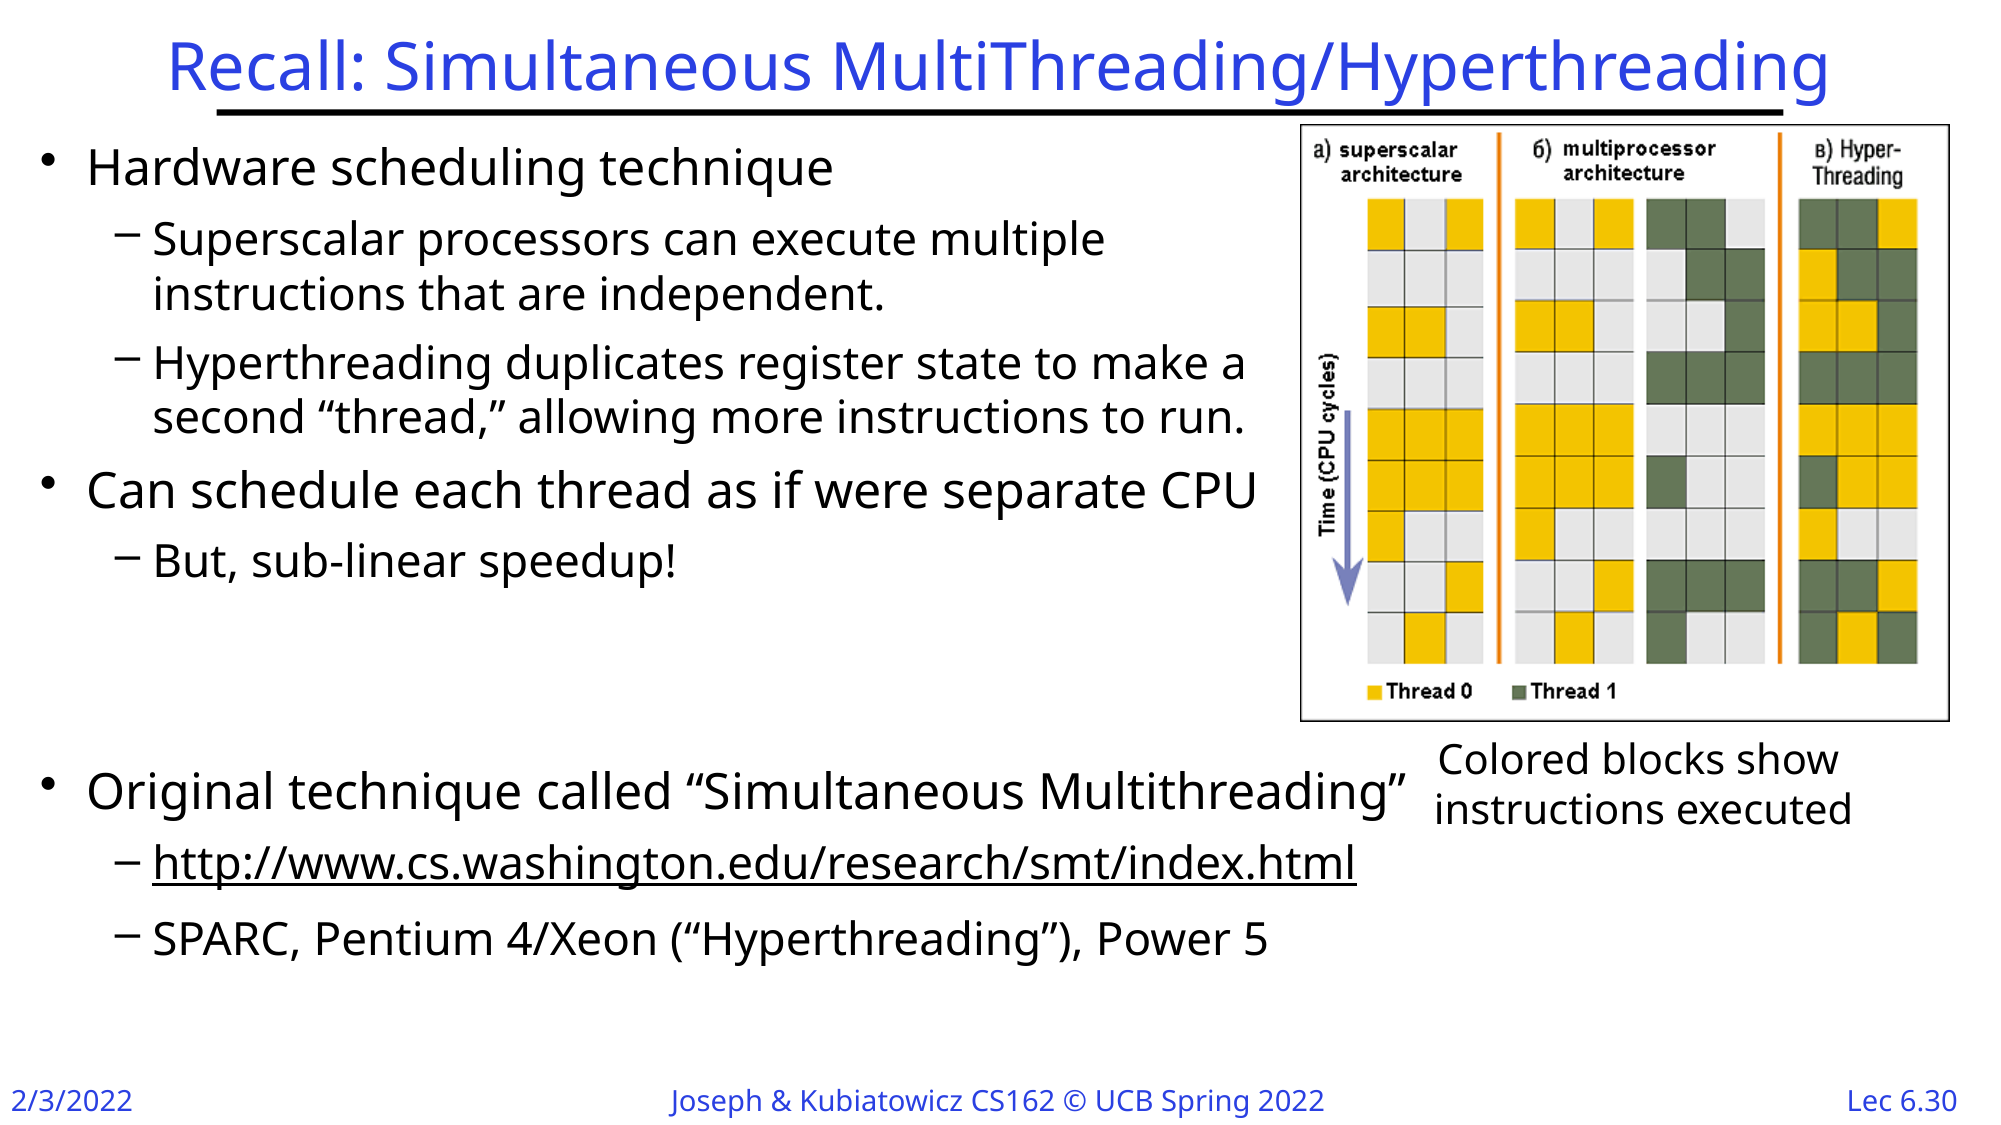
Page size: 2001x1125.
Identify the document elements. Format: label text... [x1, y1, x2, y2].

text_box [1162, 124, 2000, 892]
title Recall: Simultaneous MultiThreading/Hyperthreading [150, 24, 1850, 113]
list Hardware scheduling technique Superscalar processors can execute multiple instructions that are independent. Hyperthreading duplicates register state to make a second “thread,” allowing more instructions to run. Can schedule each thread as if were separate CPU But, sub-linear speedup! Original technique called “Simultaneous Multithreading” http://www.cs.washington.edu/research/smt/index.html SPARC, Pentium 4/Xeon (“Hyperthreading”), Power 5 [24, 128, 1688, 1125]
